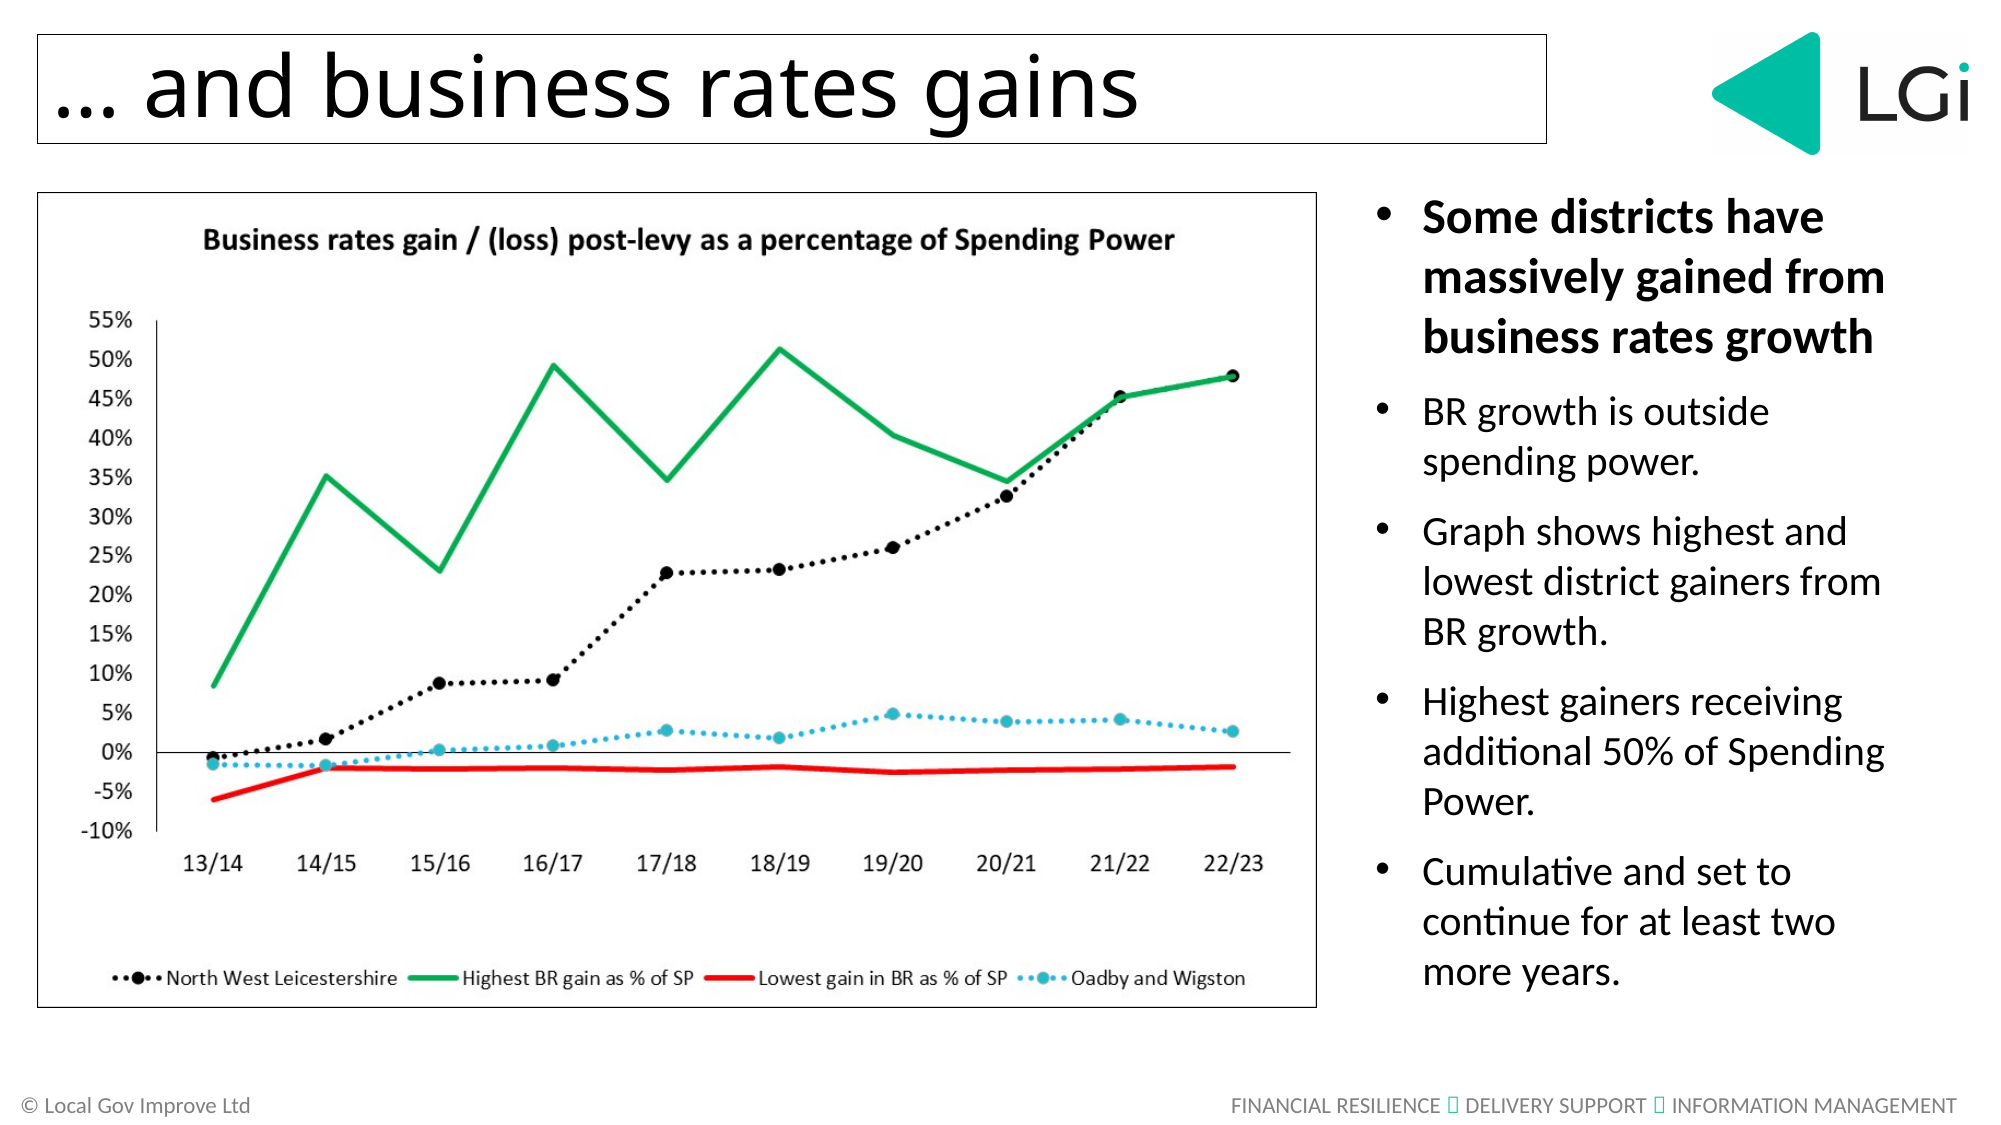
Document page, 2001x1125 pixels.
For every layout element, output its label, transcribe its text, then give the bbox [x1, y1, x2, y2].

title … and business rates gains [37, 34, 1547, 144]
picture [37, 192, 1317, 1008]
picture [1712, 32, 1969, 155]
text_box Some districts have massively gained from business rates growth BR growth is outside spending power. Graph shows highest and lowest district gainers from BR growth. Highest gainers receiving additional 50% of Spending Power. Cumulative and set to continue for at least two more years. [1360, 176, 1911, 1002]
